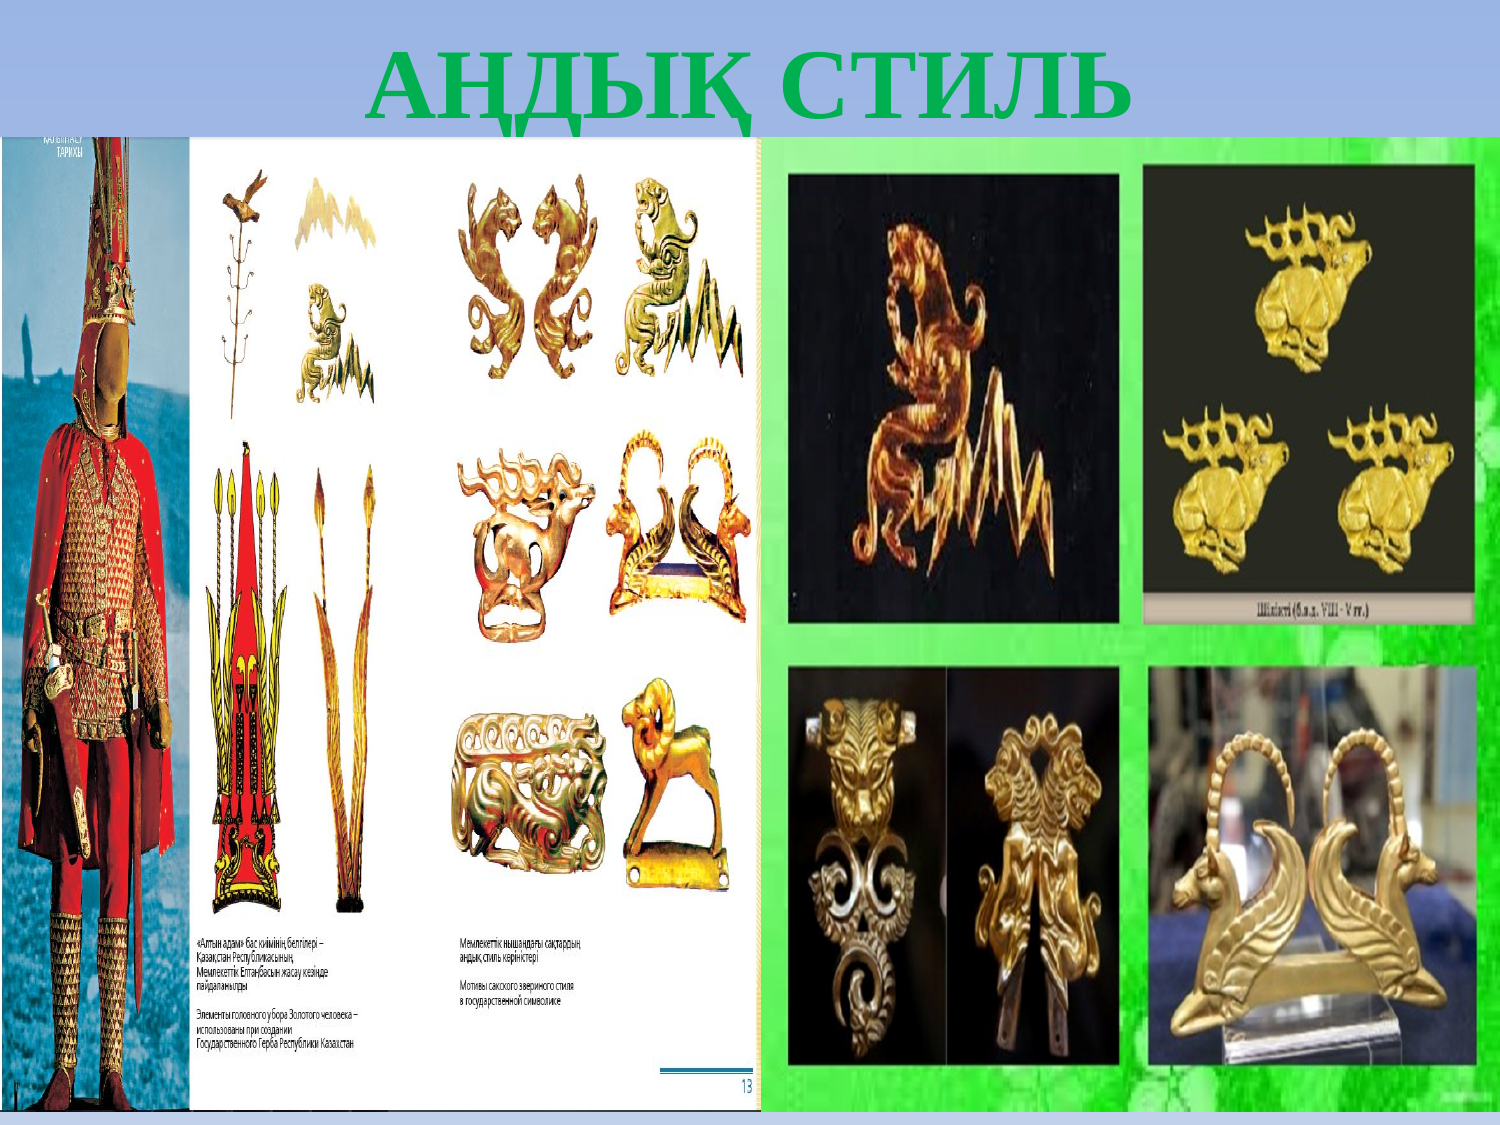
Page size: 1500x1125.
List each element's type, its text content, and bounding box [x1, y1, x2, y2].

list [0, 136, 760, 1113]
title АҢДЫҚ СТИЛЬ [75, 7, 1425, 135]
picture [761, 136, 1500, 1113]
